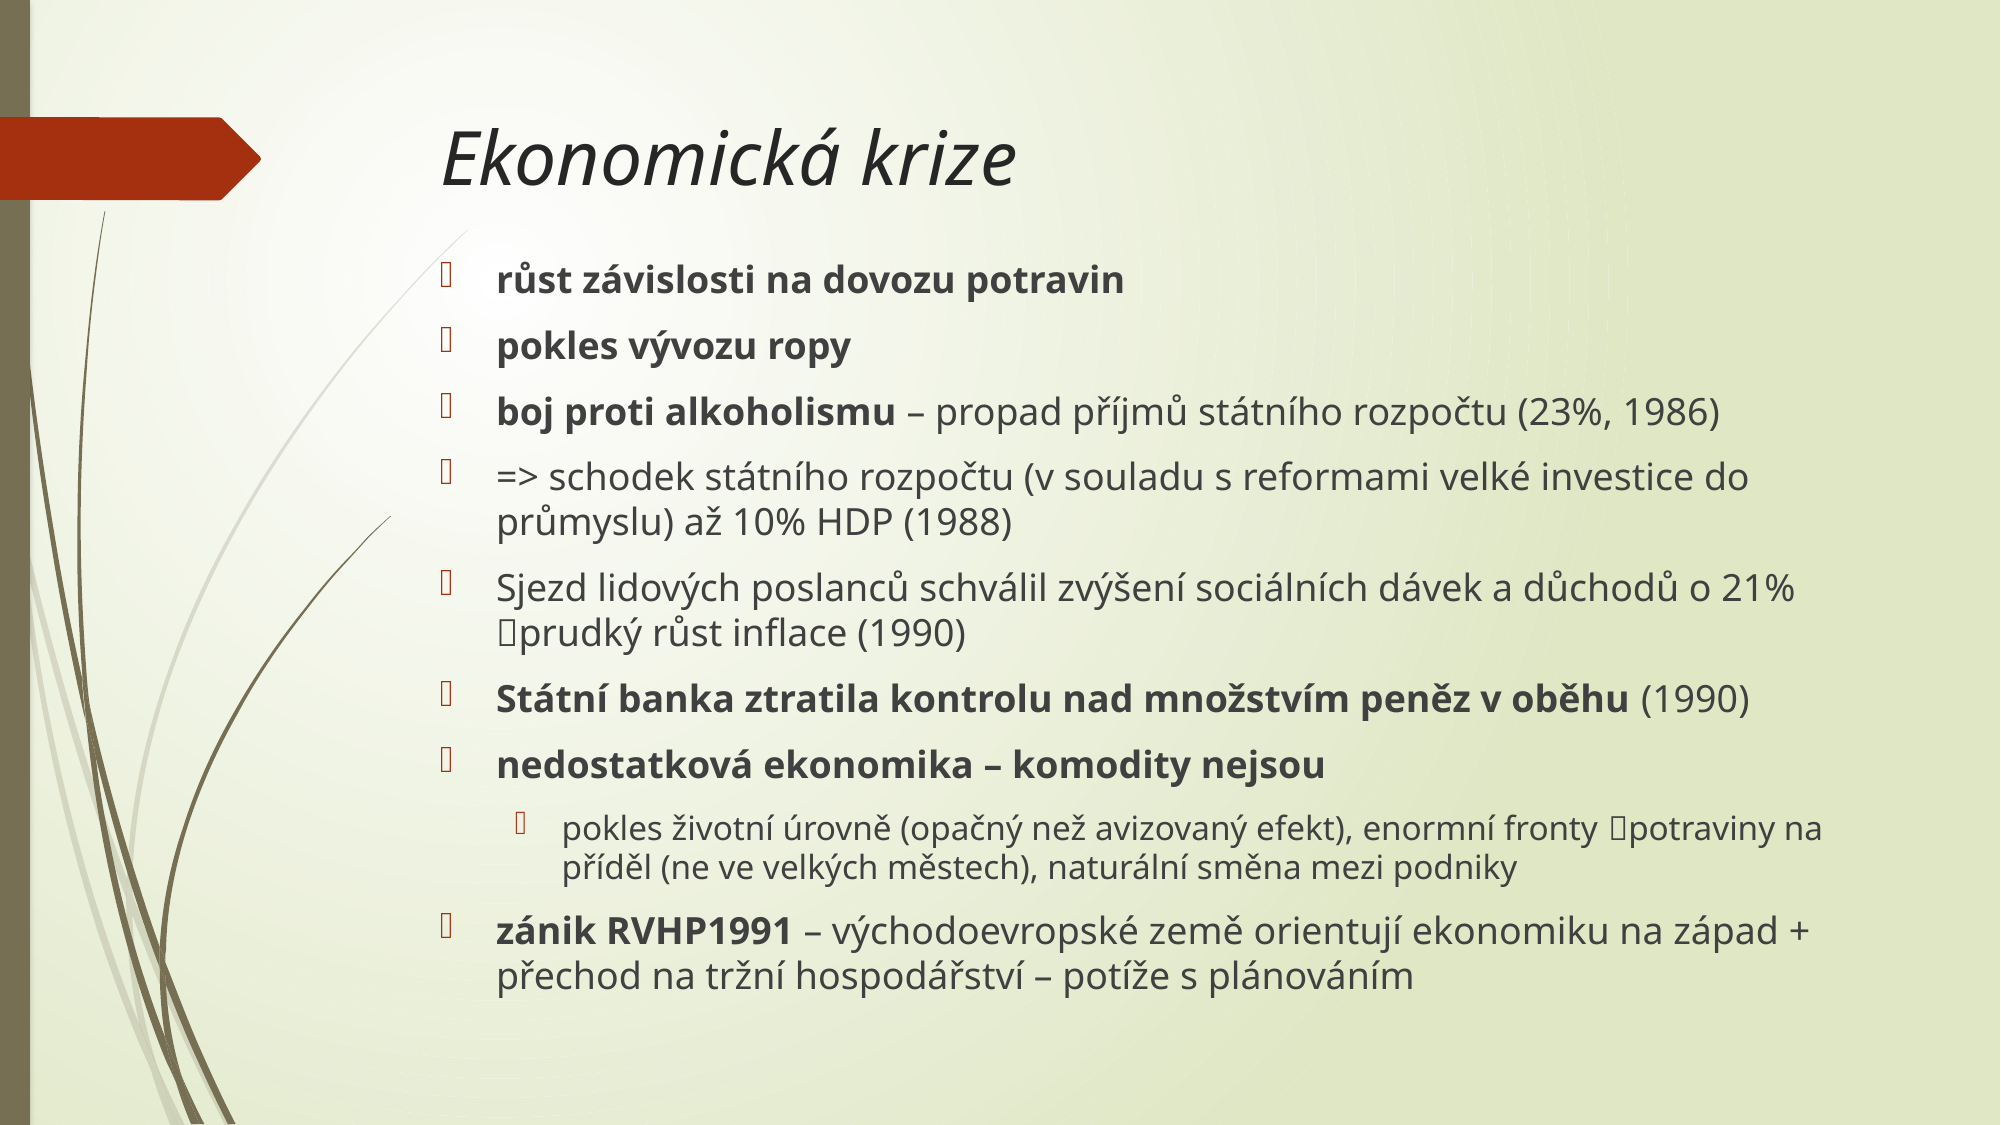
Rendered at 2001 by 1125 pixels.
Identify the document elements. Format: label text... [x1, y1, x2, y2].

list růst závislosti na dovozu potravin pokles vývozu ropy boj proti alkoholismu – propad příjmů státního rozpočtu (23%, 1986) => schodek státního rozpočtu (v souladu s reformami velké investice do průmyslu) až 10% HDP (1988) Sjezd lidových poslanců schválil zvýšení sociálních dávek a důchodů o 21% prudký růst inflace (1990) Státní banka ztratila kontrolu nad množstvím peněz v oběhu (1990) nedostatková ekonomika – komodity nejsou pokles životní úrovně (opačný než avizovaný efekt), enormní fronty potraviny na příděl (ne ve velkých městech), naturální směna mezi podniky zánik RVHP1991 – východoevropské země orientují ekonomiku na západ + přechod na tržní hospodářství – potíže s plánováním [424, 248, 1888, 1125]
title Ekonomická krize [425, 102, 1888, 248]
